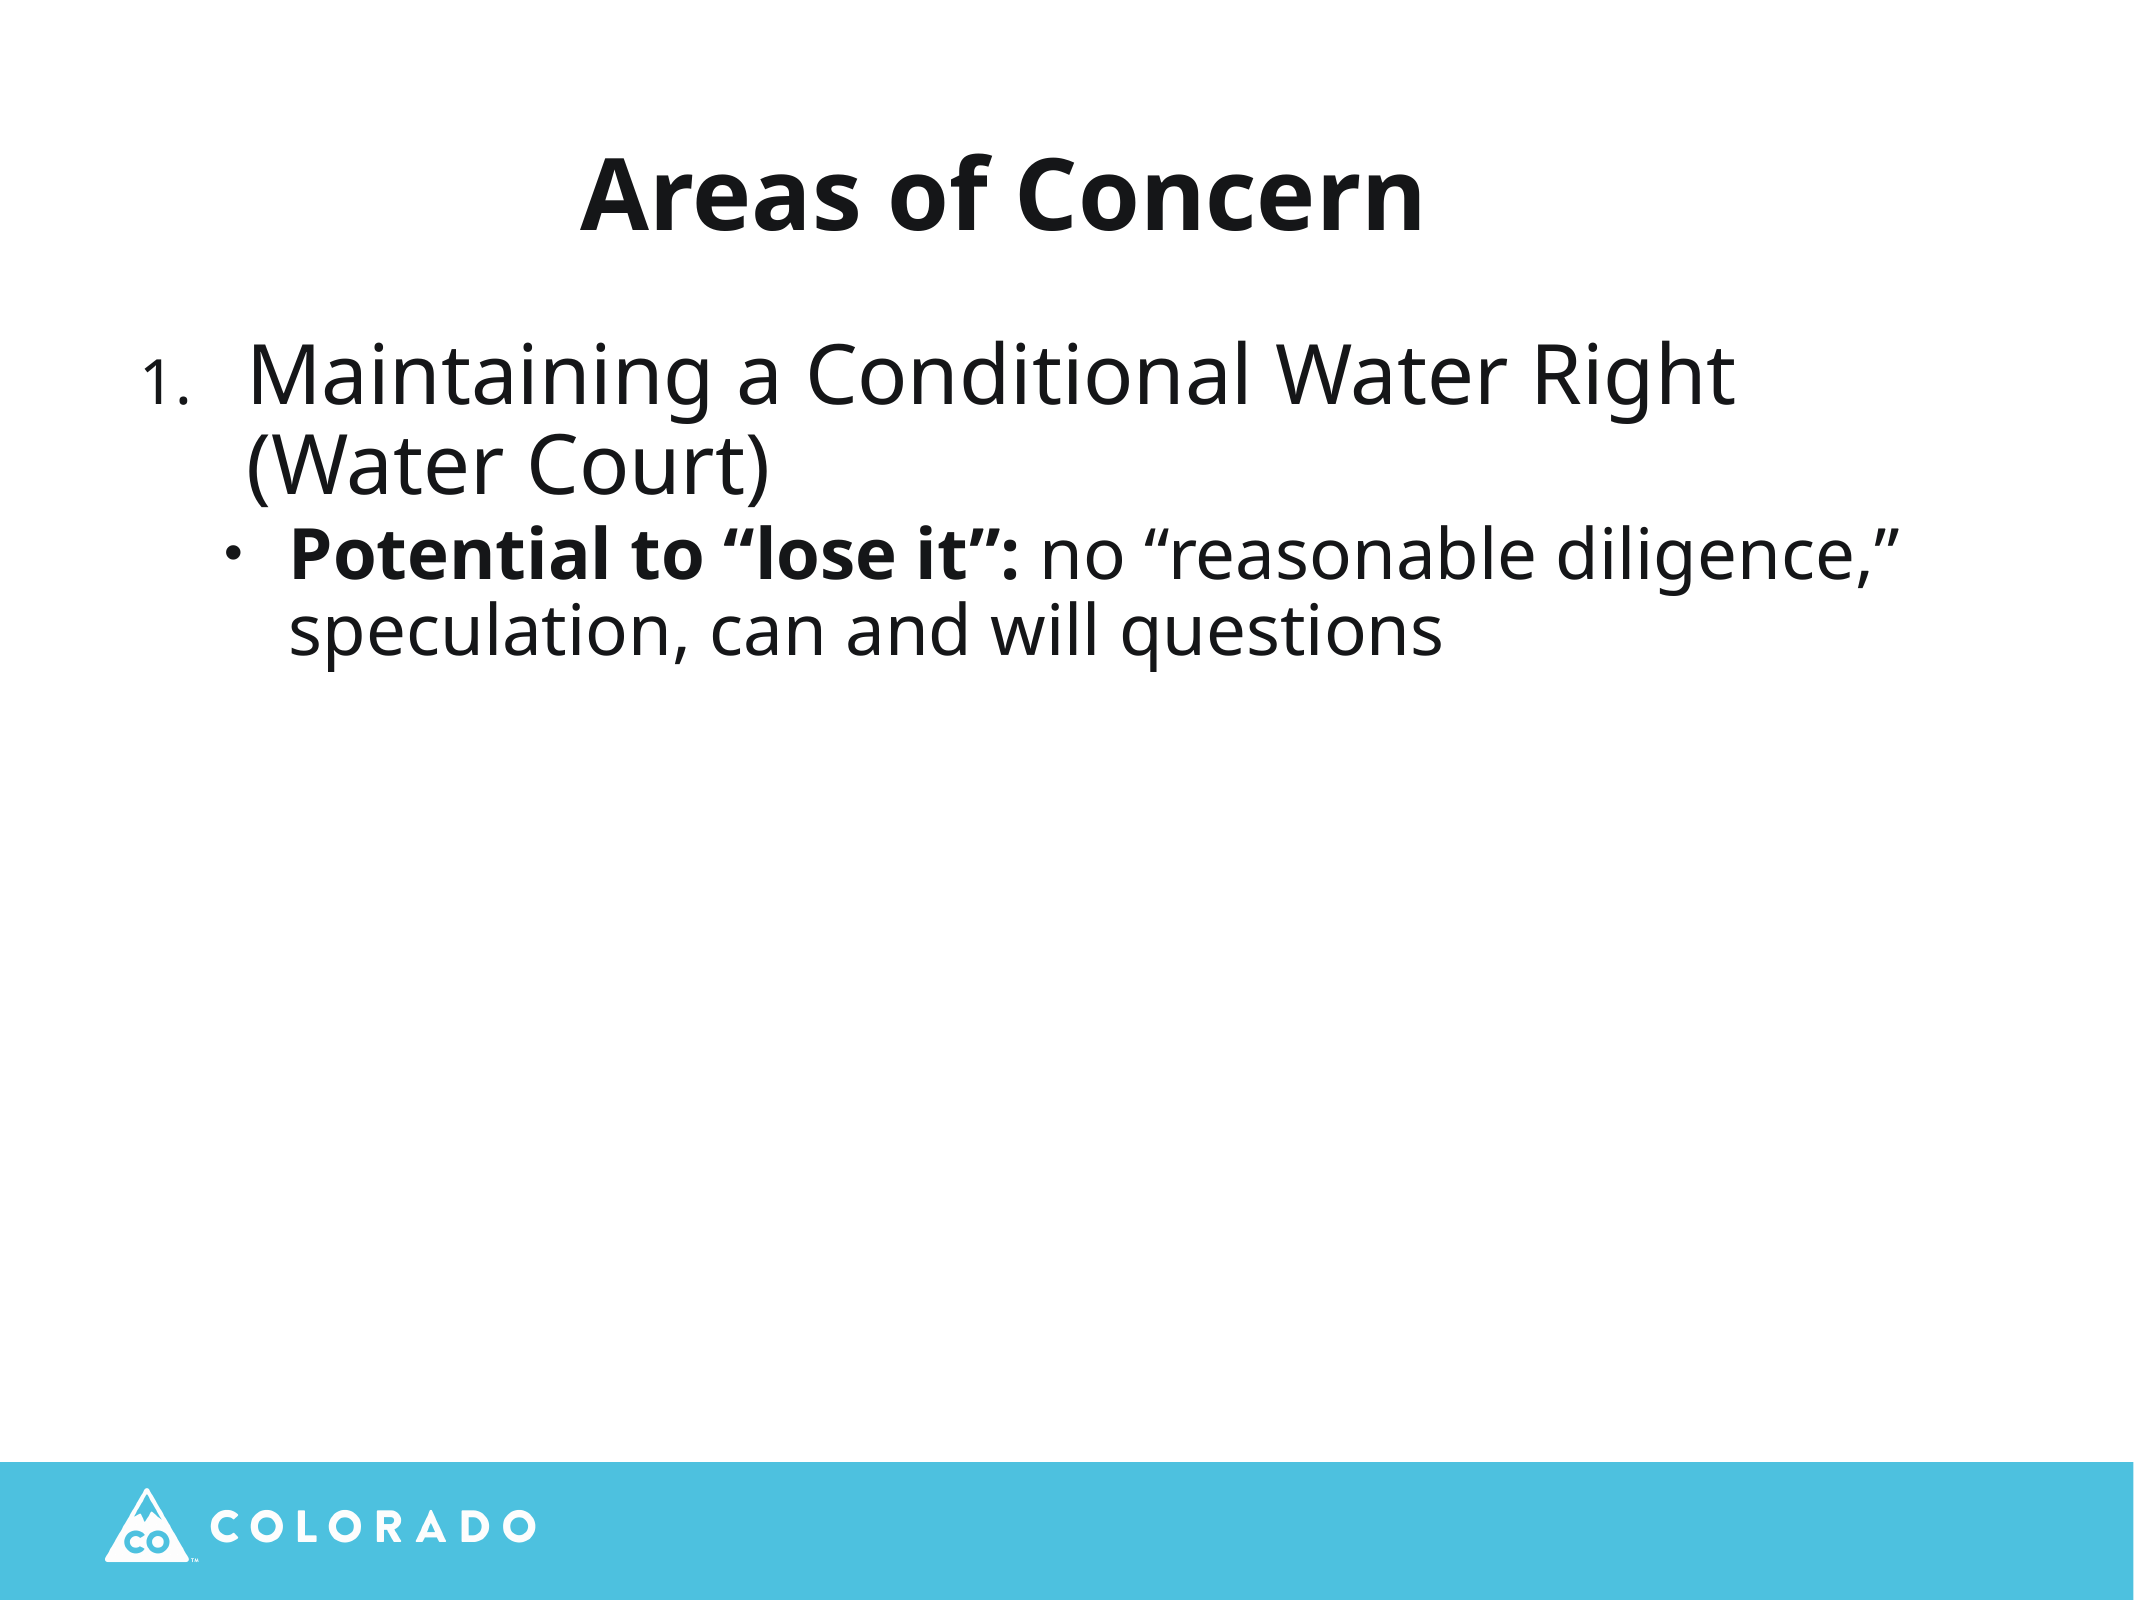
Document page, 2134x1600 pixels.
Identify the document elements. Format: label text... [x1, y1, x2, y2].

title Areas of Concern [104, 87, 1905, 293]
picture [82, 1465, 558, 1585]
text_box Maintaining a Conditional Water Right (Water Court) Potential to “lose it”: no “reasonable diligence,” speculation, can and will questions [124, 324, 2027, 1298]
